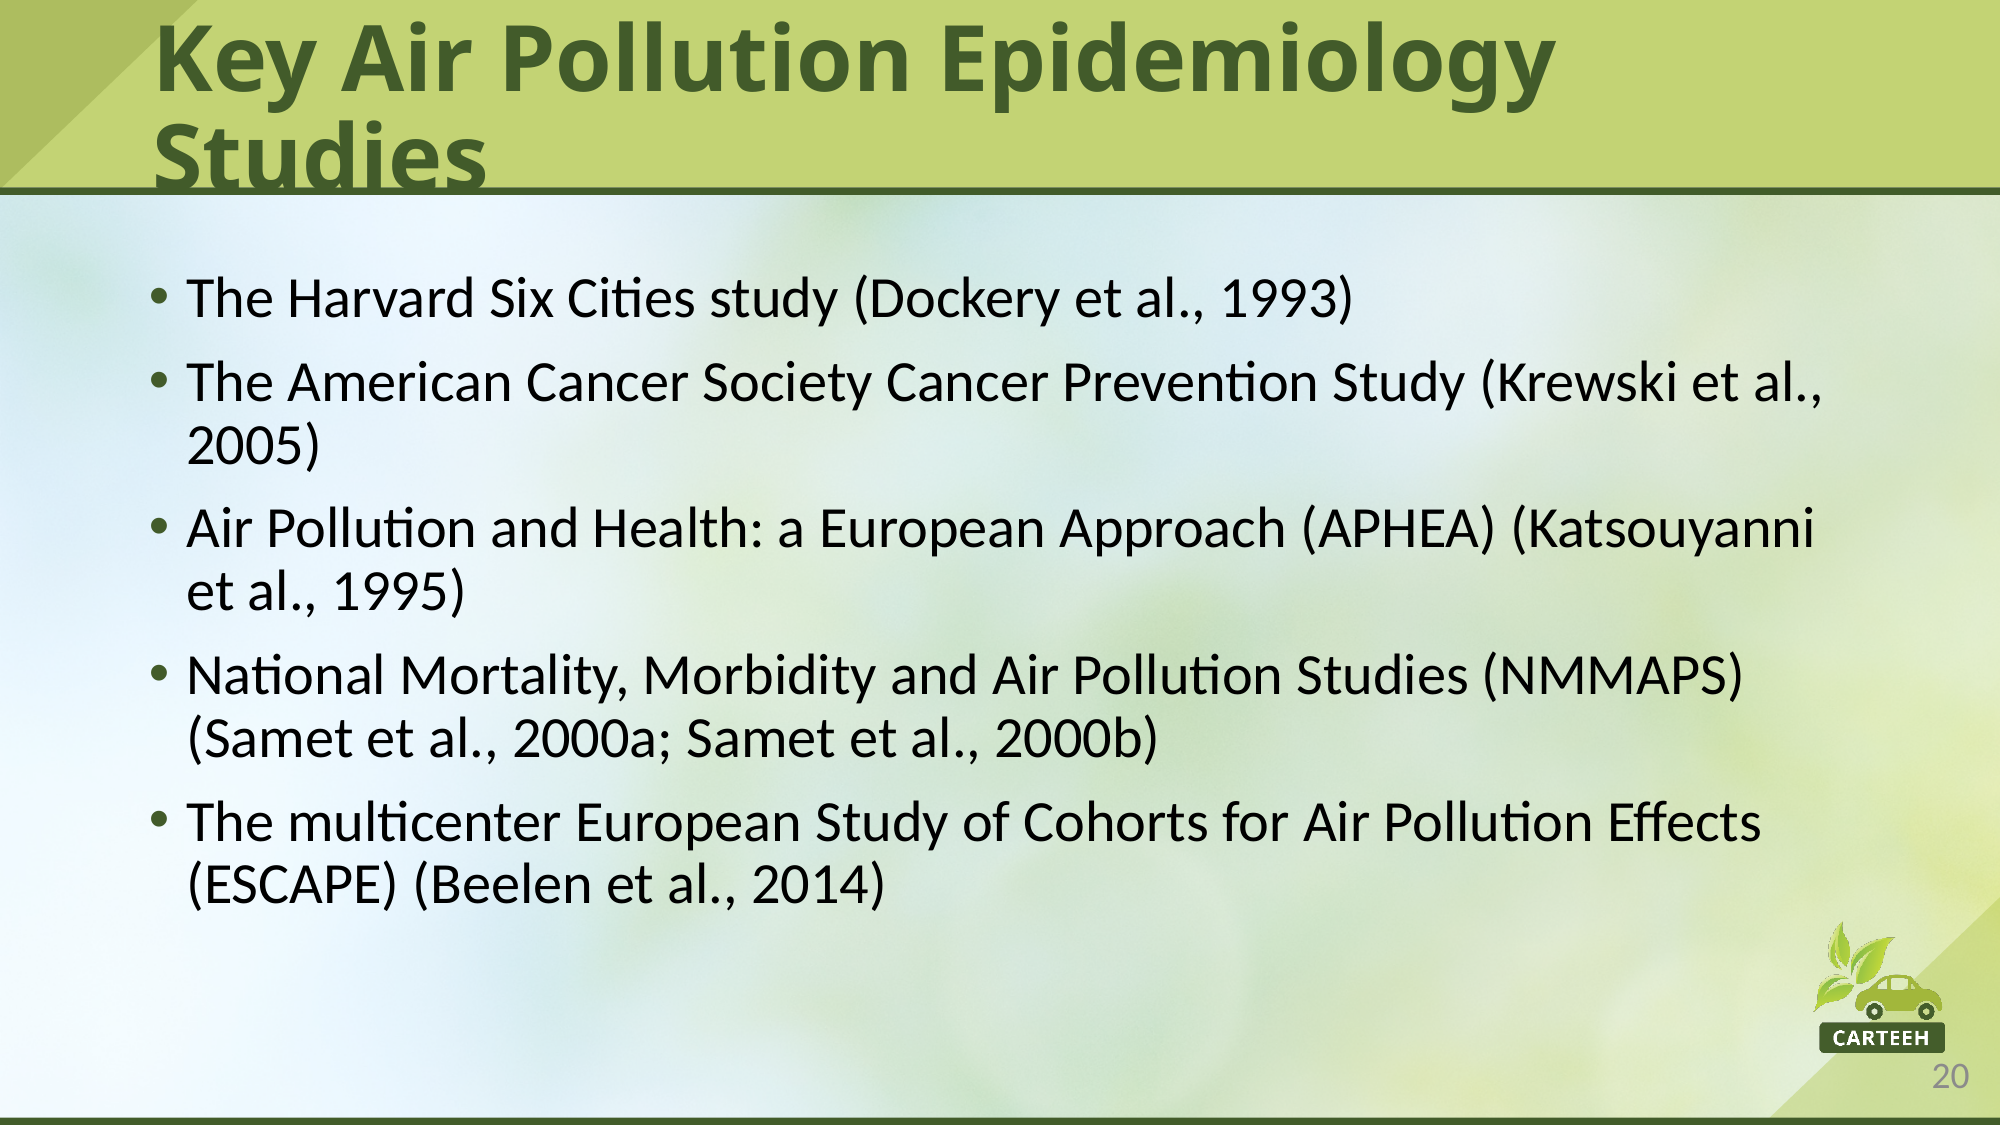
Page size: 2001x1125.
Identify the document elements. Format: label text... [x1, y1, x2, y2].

title Key Air Pollution Epidemiology Studies [137, 34, 1863, 188]
picture [1884, 920, 1945, 1053]
list The Harvard Six Cities study (Dockery et al., 1993) The American Cancer Society Cancer Prevention Study (Krewski et al., 2005) Air Pollution and Health: a European Approach (APHEA) (Katsouyanni et al., 1995) National Mortality, Morbidity and Air Pollution Studies (NMMAPS) (Samet et al., 2000a; Samet et al., 2000b) The multicenter European Study of Cohorts for Air Pollution Effects (ESCAPE) (Beelen et al., 2014) [133, 260, 1859, 1043]
text_box [158, 285, 1884, 1068]
